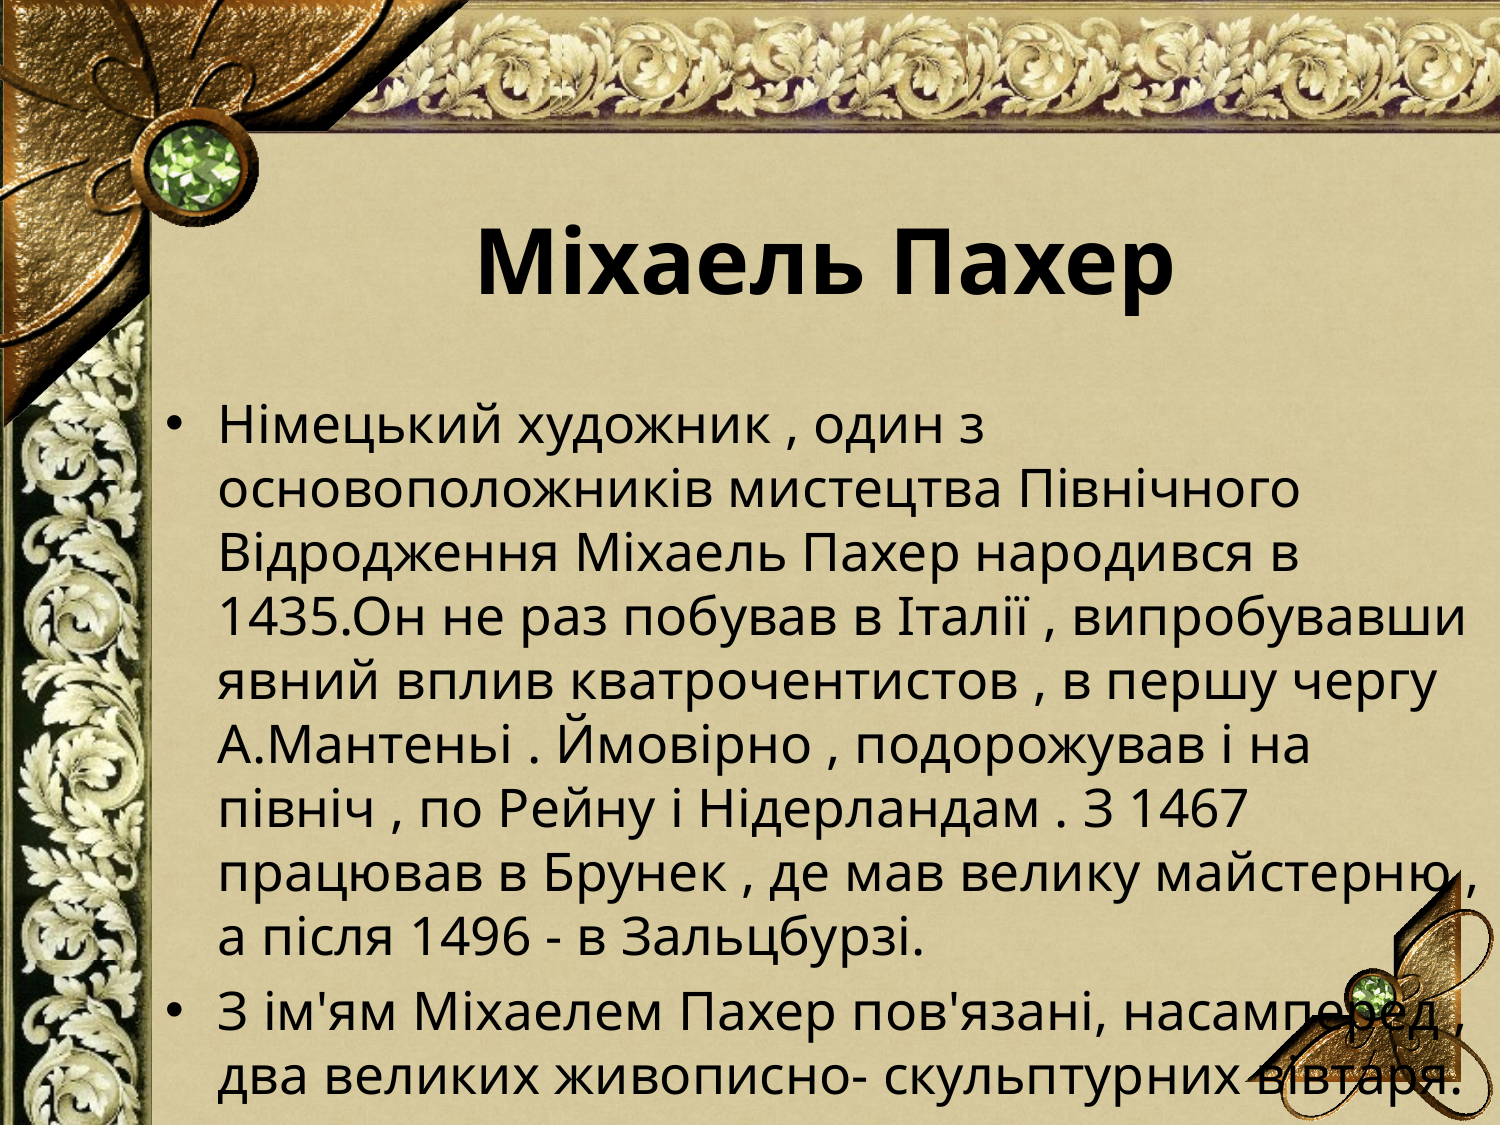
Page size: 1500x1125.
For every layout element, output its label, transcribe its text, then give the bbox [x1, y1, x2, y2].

title Міхаель Пахер [150, 164, 1500, 352]
picture [0, 0, 1500, 1125]
list Німецький художник , один з основоположників мистецтва Північного Відродження Міхаель Пахер народився в 1435.Он не раз побував в Італії , випробувавши явний вплив кватрочентистов , в першу чергу А.Мантеньі . Ймовірно , подорожував і на північ , по Рейну і Нідерландам . З 1467 працював в Брунек , де мав велику майстерню , а після 1496 - в Зальцбурзі. З ім'ям Міхаелем Пахер пов'язані, насамперед , два великих живописно- скульптурних вівтаря. [150, 382, 1500, 1125]
